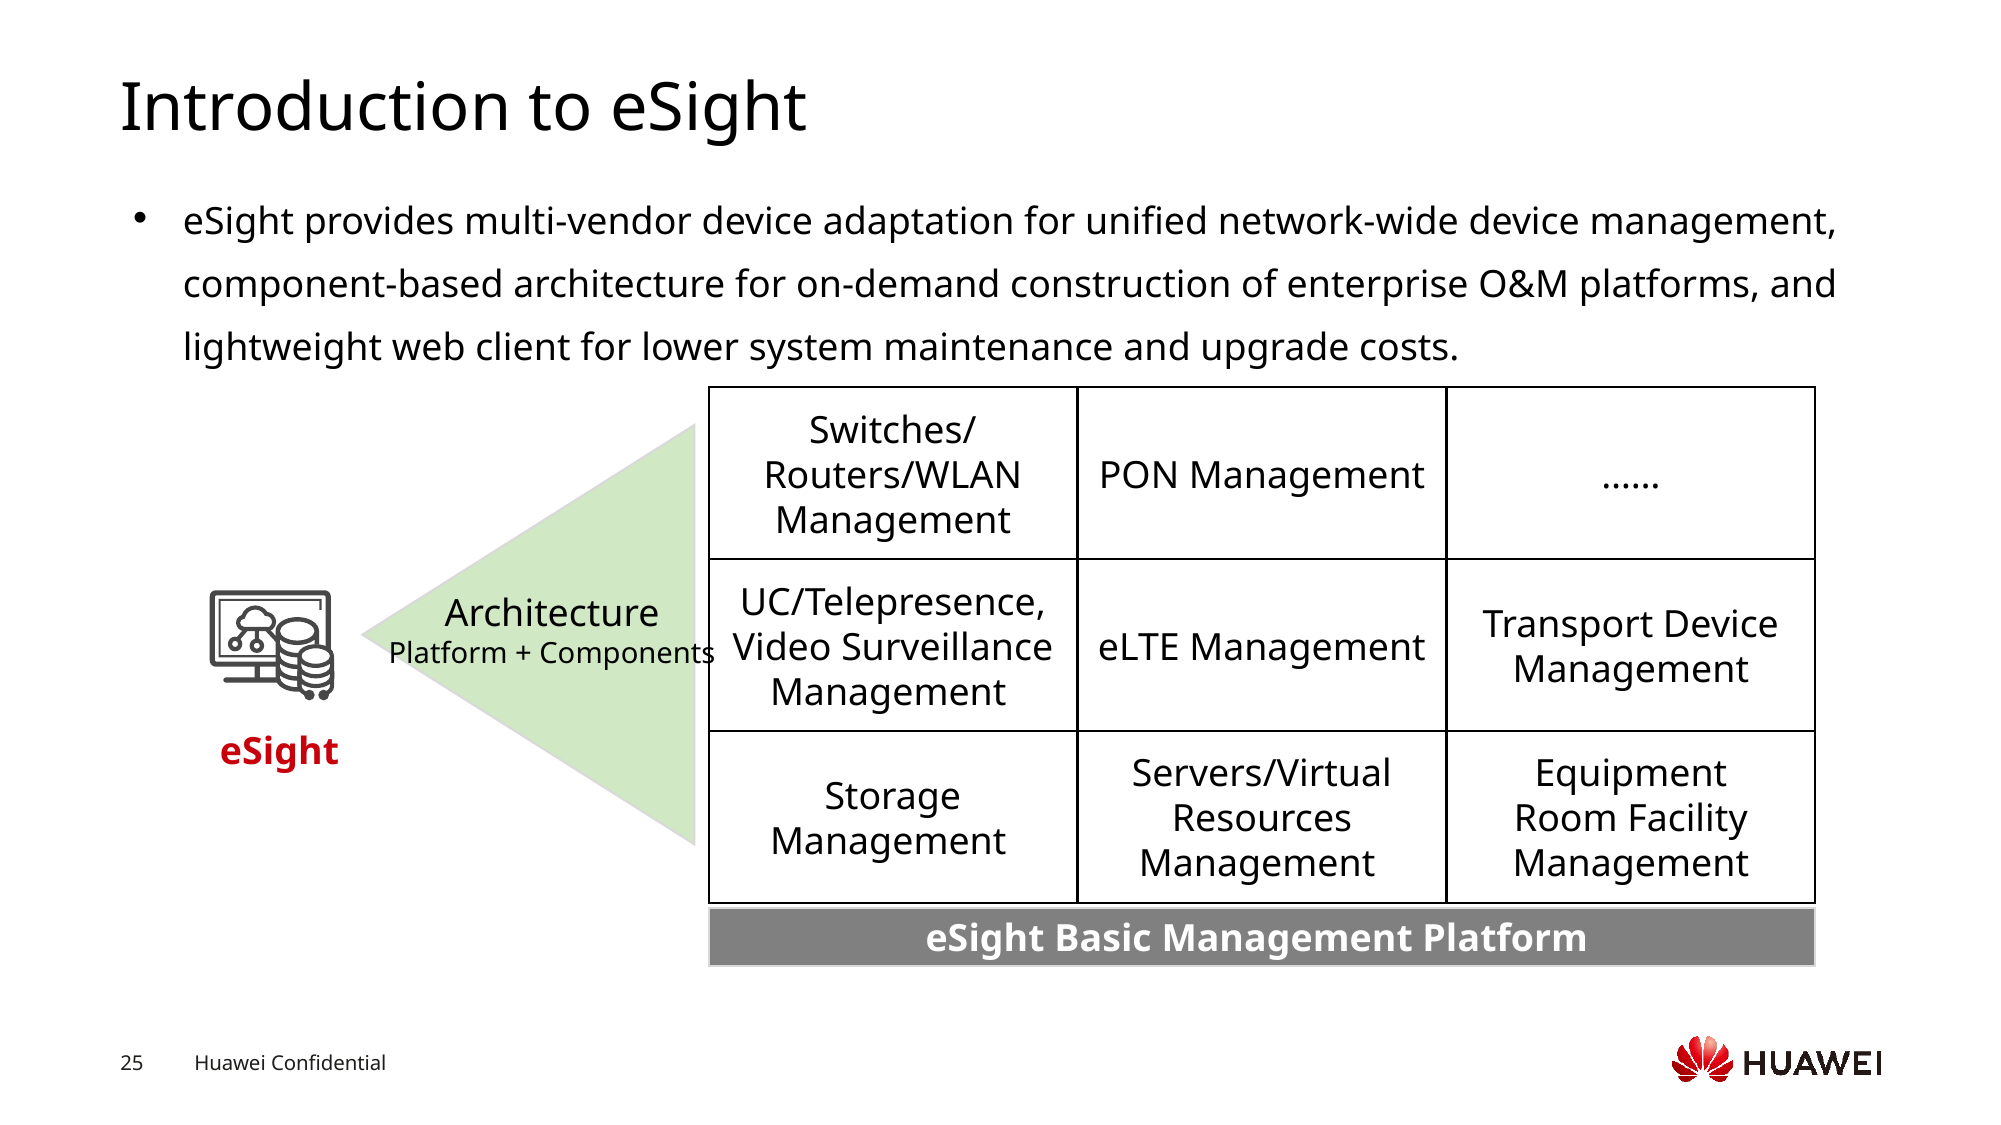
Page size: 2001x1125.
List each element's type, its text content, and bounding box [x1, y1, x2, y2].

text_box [206, 387, 1816, 967]
title Introduction to eSight [120, 73, 1880, 155]
picture [1672, 1036, 1881, 1082]
list eSight provides multi-vendor device adaptation for unified network-wide device management, component-based architecture for on-demand construction of enterprise O&M platforms, and lightweight web client for lower system maintenance and upgrade costs. [119, 172, 1881, 973]
